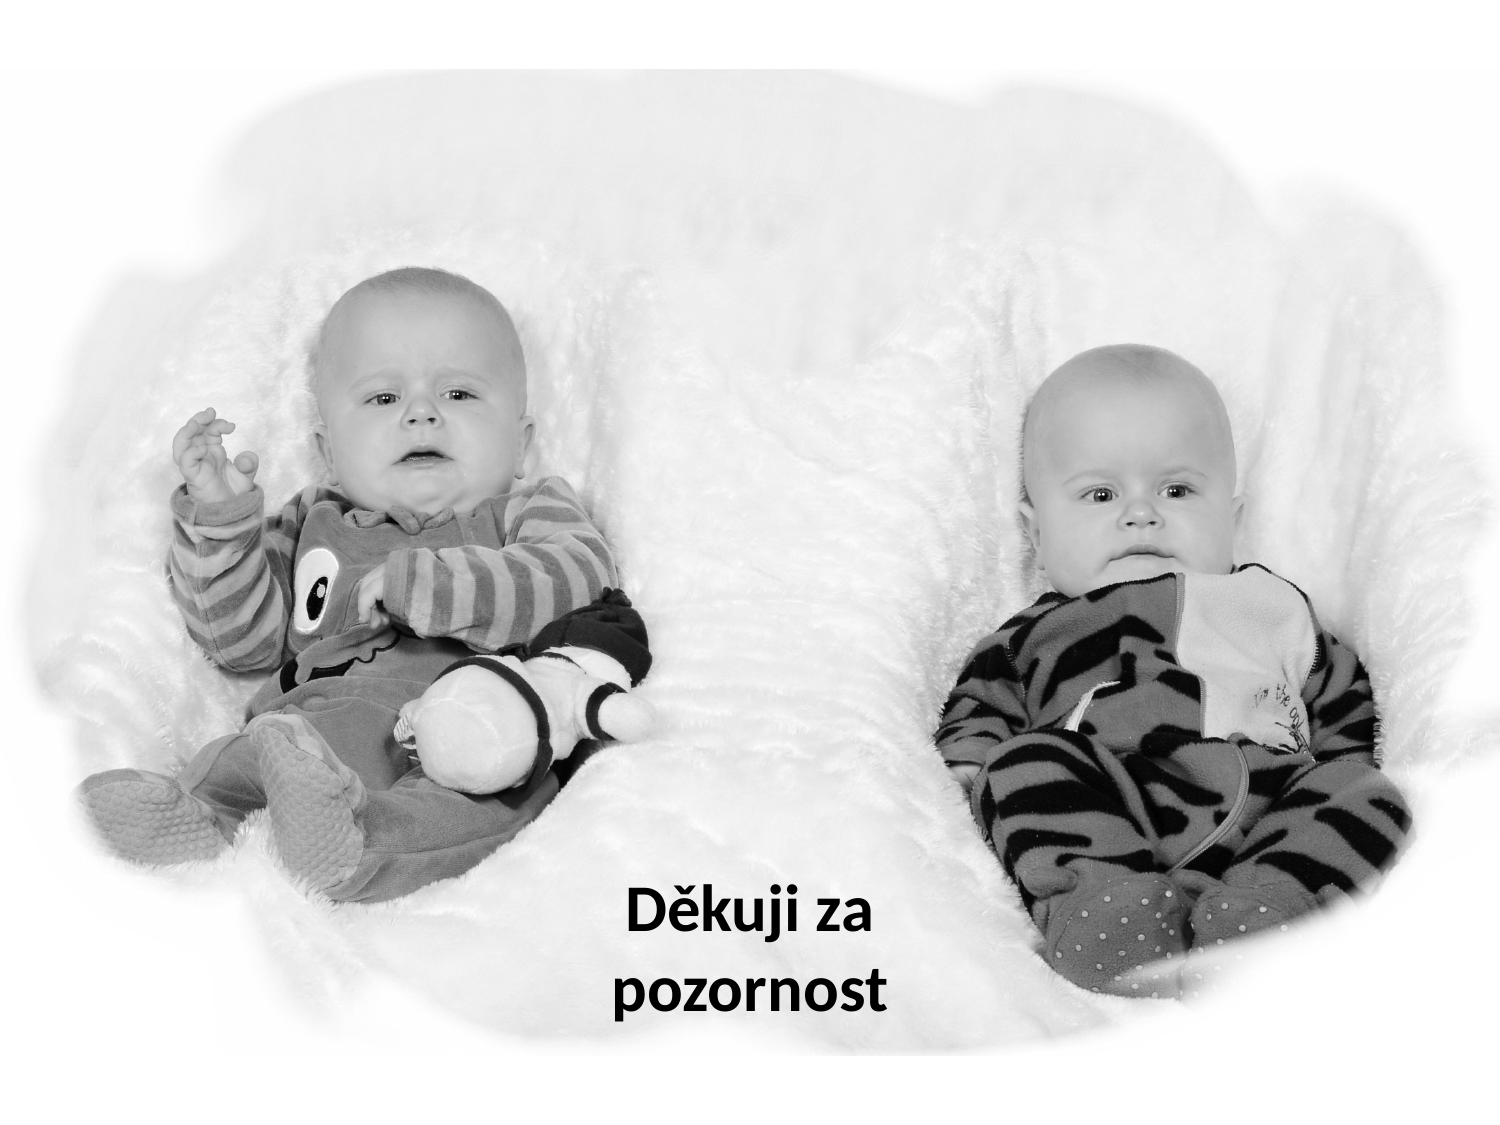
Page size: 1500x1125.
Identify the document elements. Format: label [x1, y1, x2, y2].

picture [0, 68, 1500, 1057]
